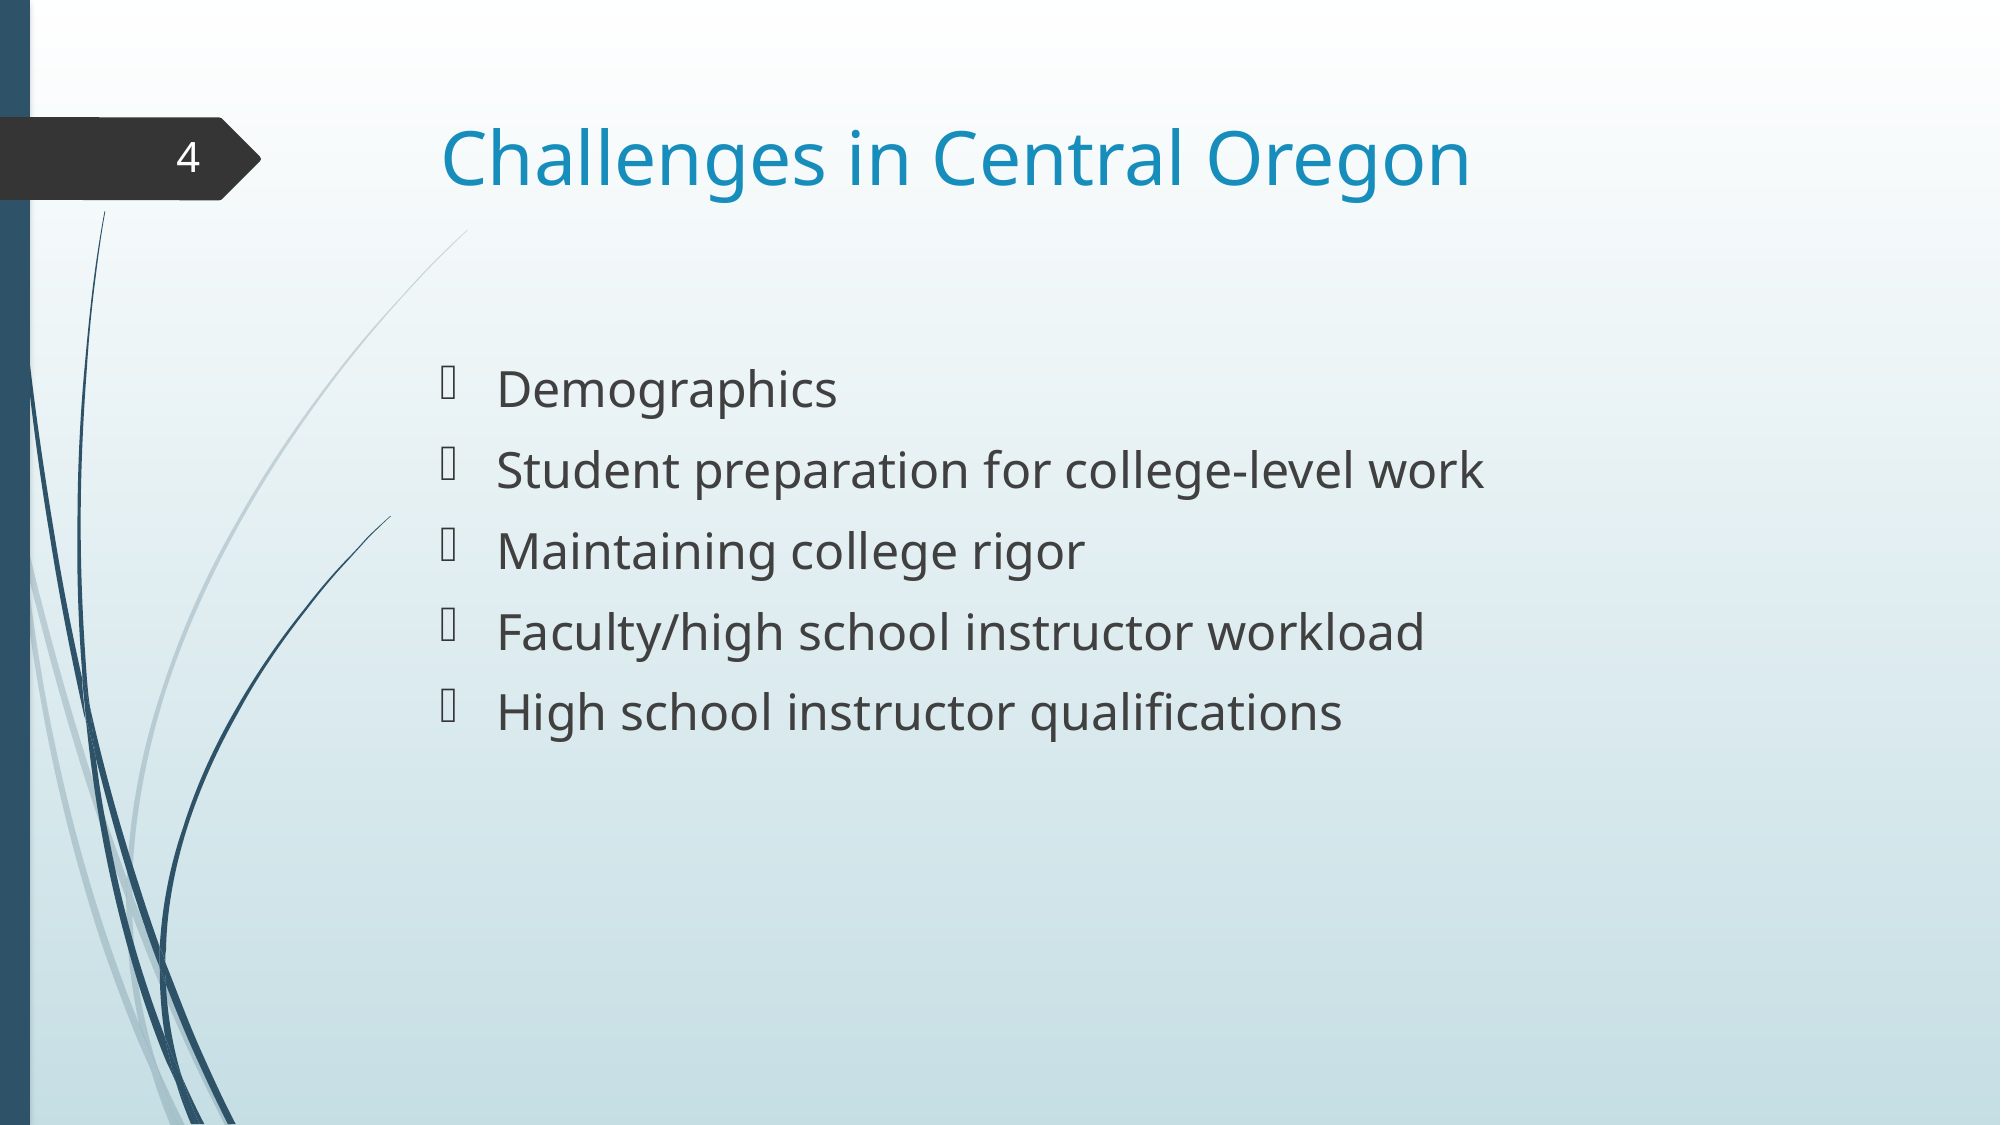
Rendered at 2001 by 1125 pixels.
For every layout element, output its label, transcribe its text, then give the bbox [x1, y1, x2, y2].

slide_number 4 [87, 129, 216, 190]
list Demographics Student preparation for college-level work Maintaining college rigor Faculty/high school instructor workload High school instructor qualifications [424, 350, 1888, 970]
title Challenges in Central Oregon [425, 102, 1888, 313]
